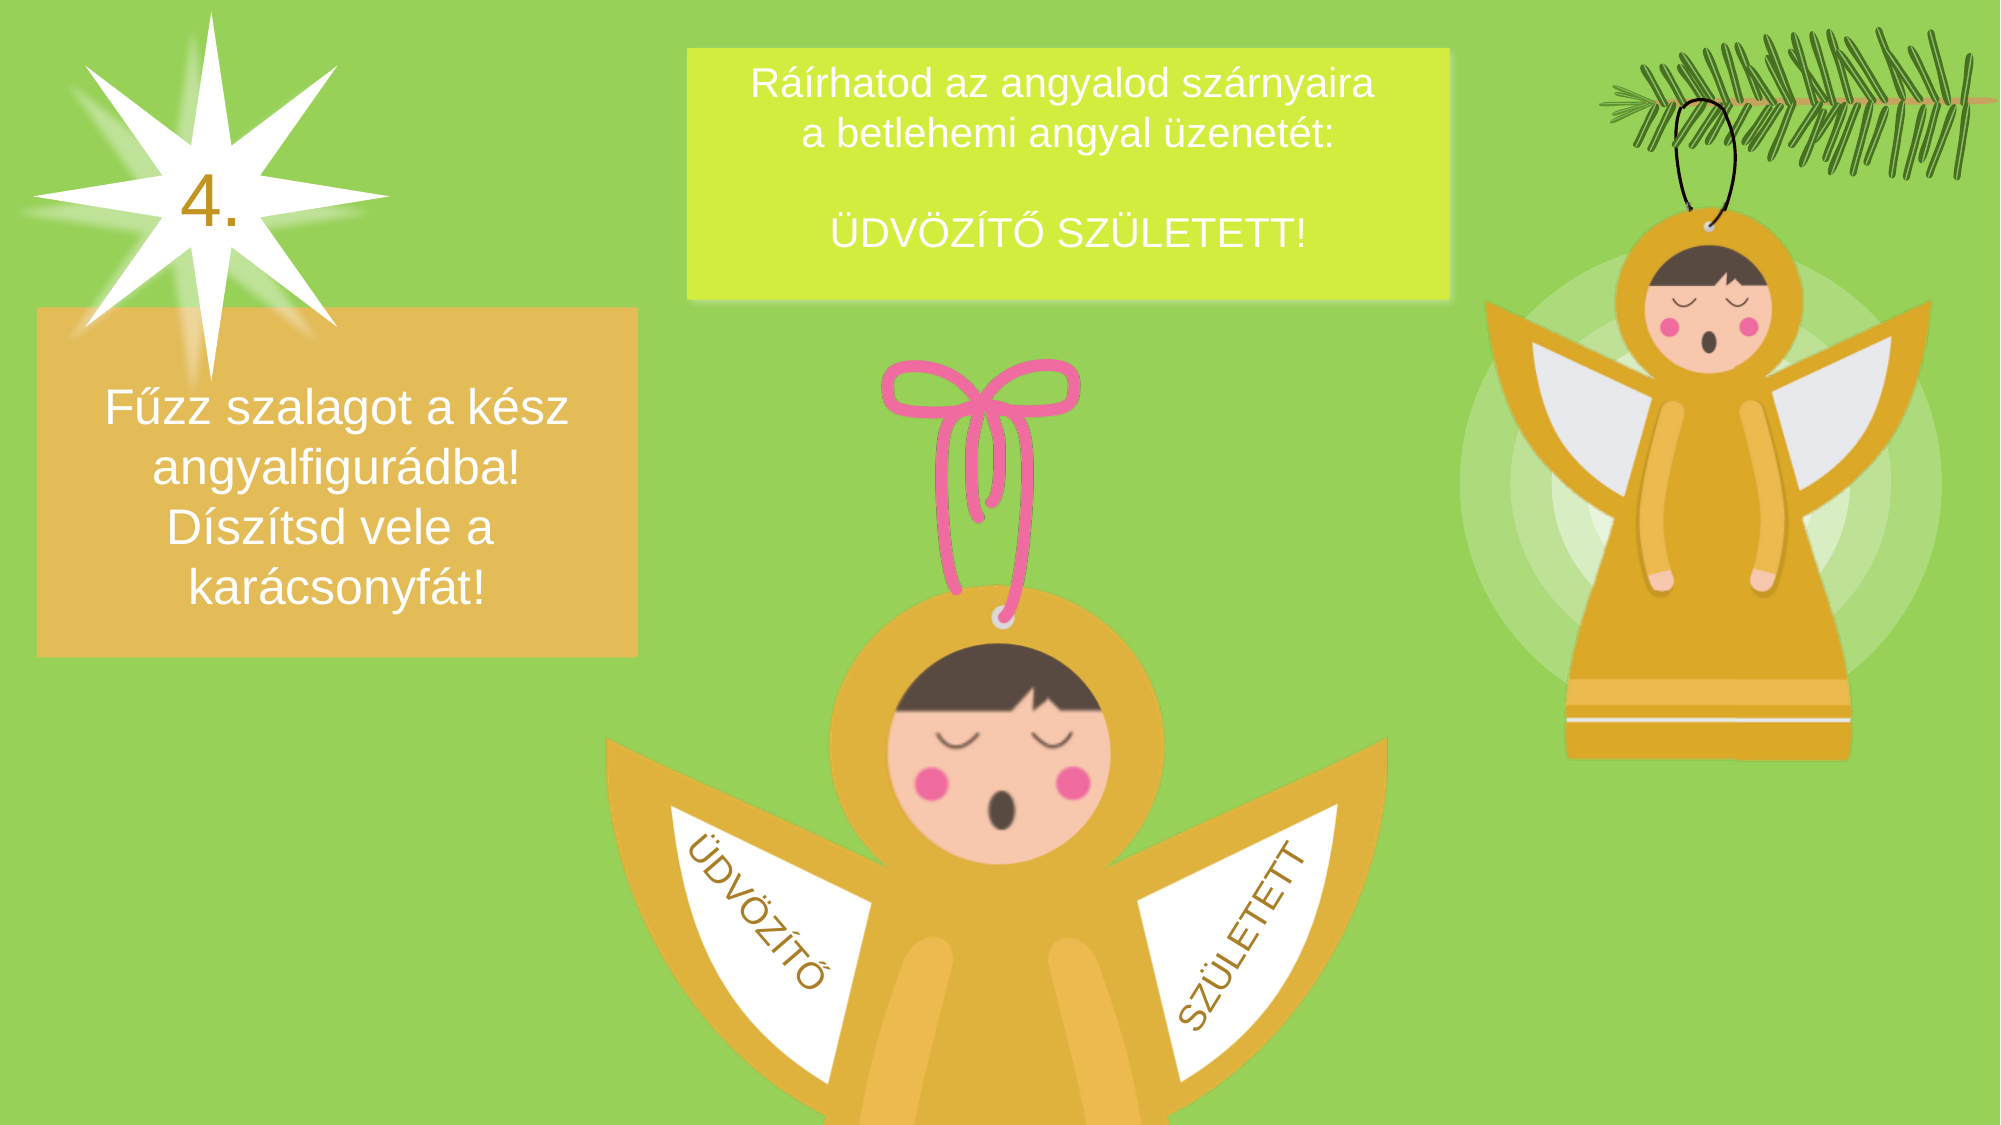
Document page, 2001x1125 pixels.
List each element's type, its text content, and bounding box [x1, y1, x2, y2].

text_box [1448, 24, 1998, 775]
text_box Ráírhatod az angyalod szárnyaira a betlehemi angyal üzenetét: ÜDVÖZÍTŐ SZÜLETETT! [686, 47, 1448, 301]
text_box Fűzz szalagot a kész angyalfigurádba! Díszítsd vele a karácsonyfát! [36, 306, 639, 658]
text_box 4. [32, 11, 390, 382]
picture [549, 358, 1486, 1125]
